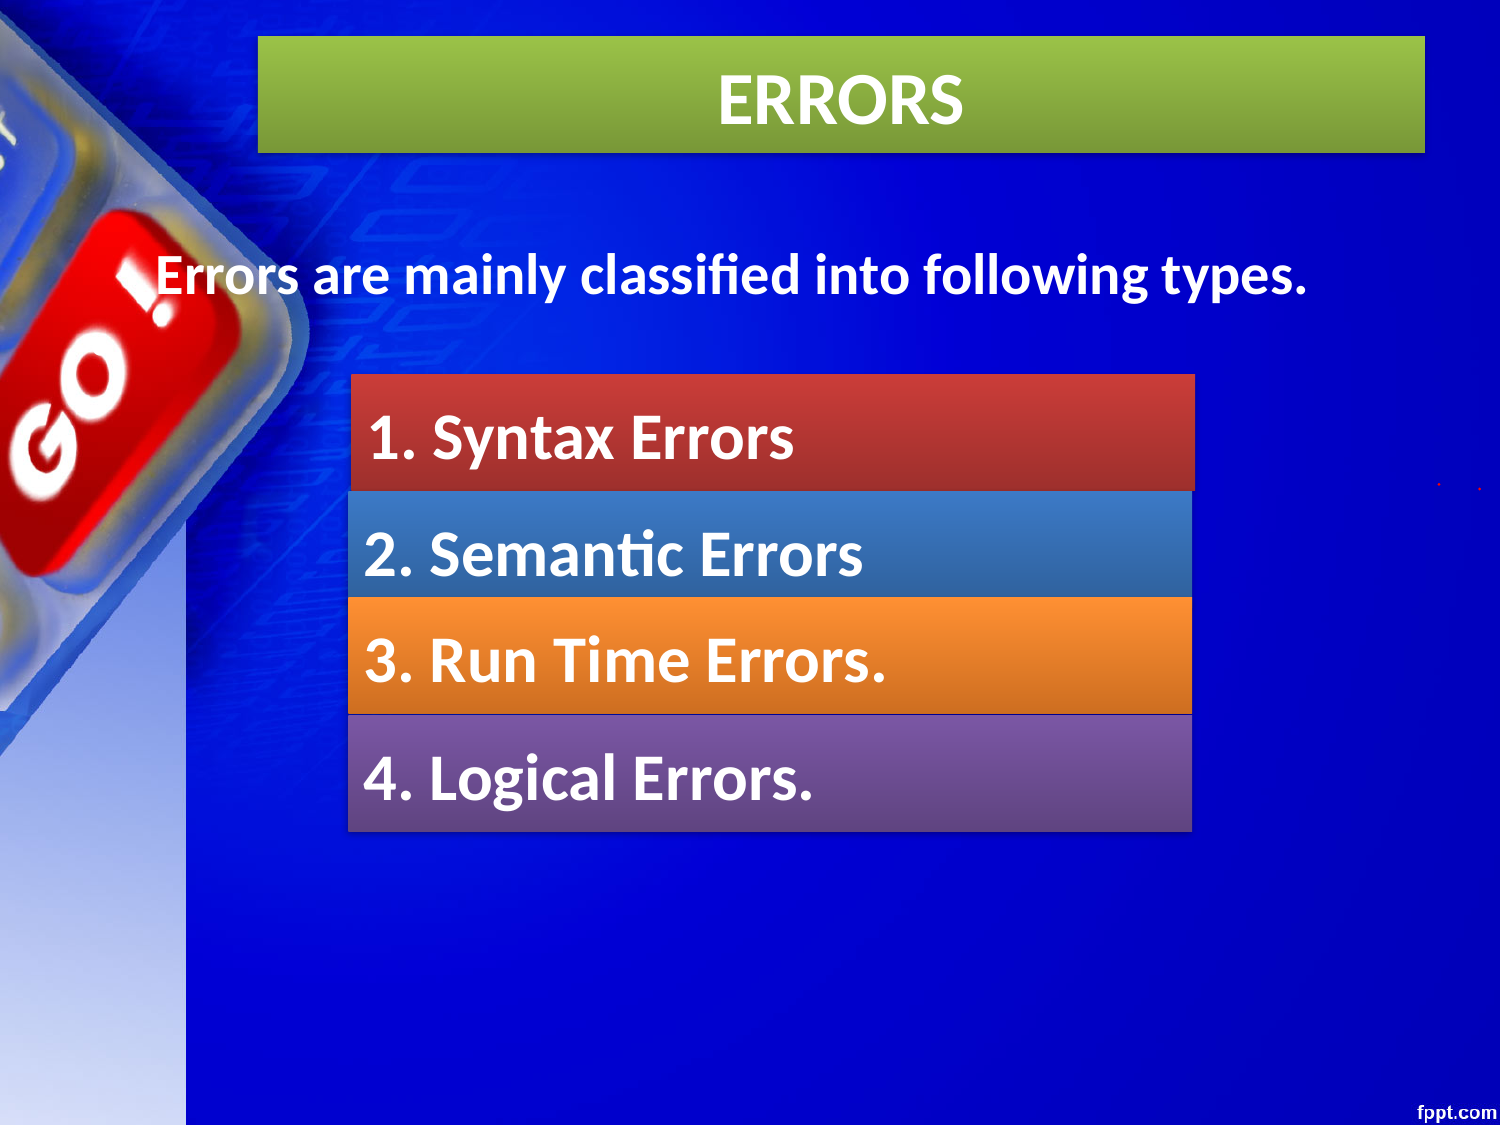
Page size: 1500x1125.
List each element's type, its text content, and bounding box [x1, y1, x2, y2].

picture [0, 0, 1500, 1125]
text_box 3. Run Time Errors. [348, 597, 1193, 714]
text_box 1. Syntax Errors [351, 374, 1196, 491]
text_box 4. Logical Errors. [348, 715, 1193, 832]
title ERRORS [257, 36, 1425, 153]
list Errors are mainly classified into following types. [75, 236, 1425, 329]
text_box 2. Semantic Errors [348, 491, 1193, 597]
